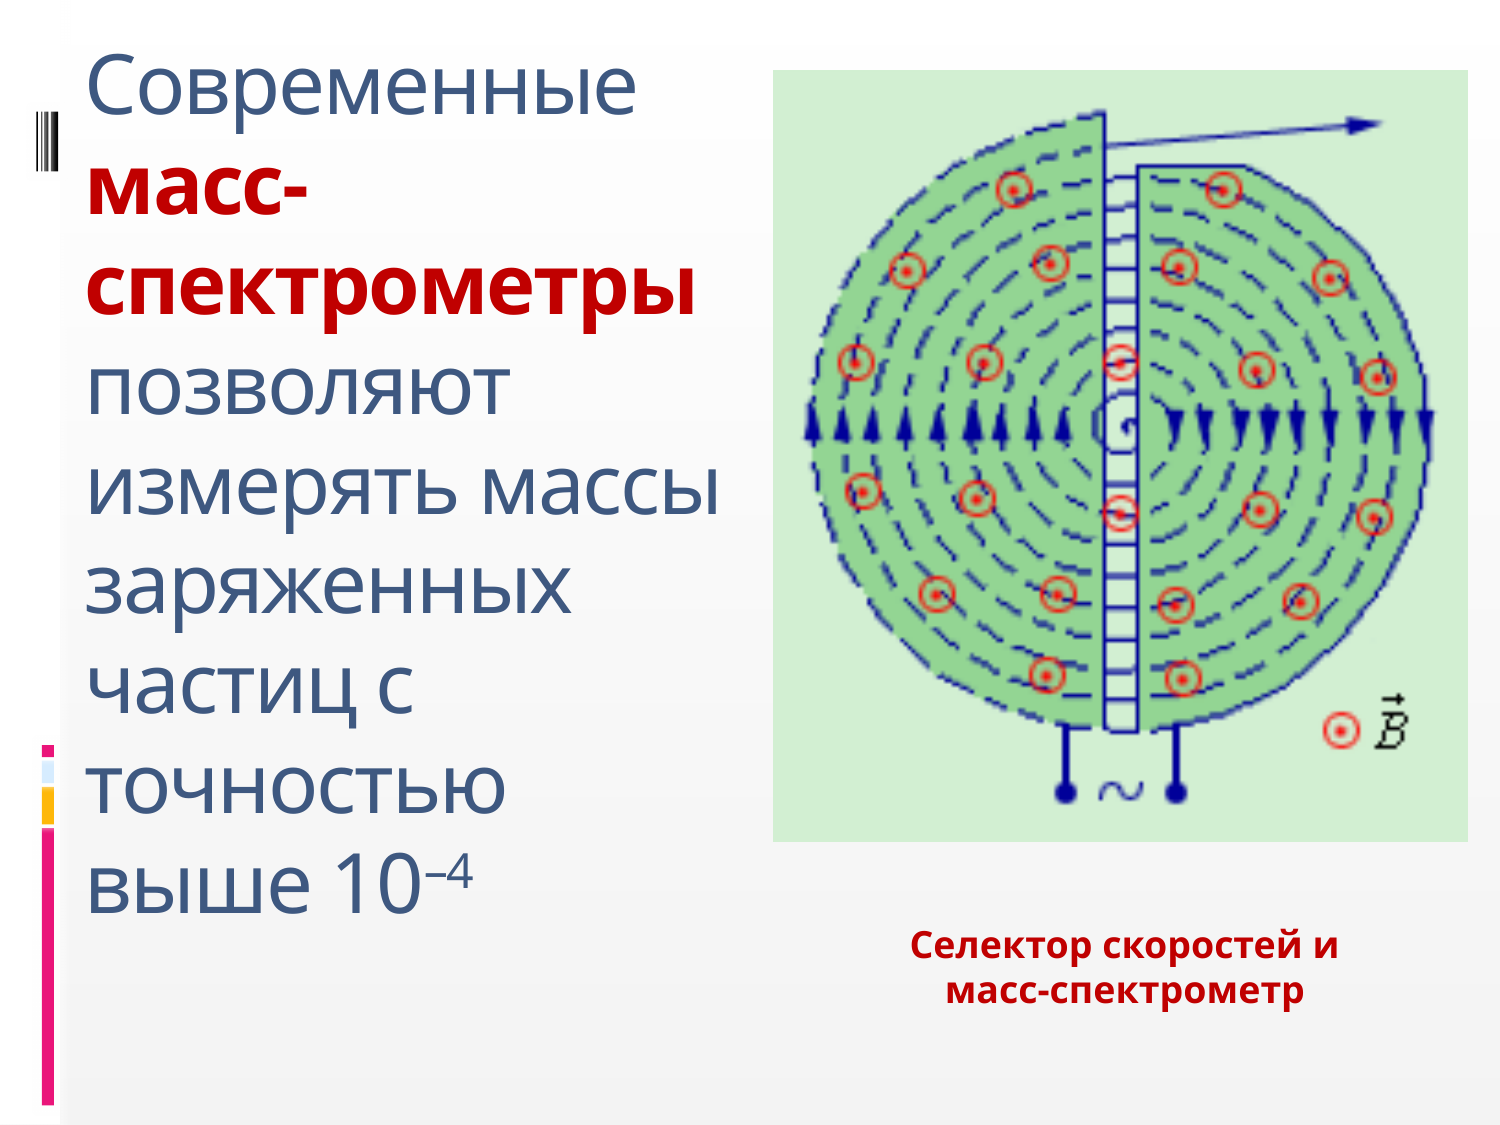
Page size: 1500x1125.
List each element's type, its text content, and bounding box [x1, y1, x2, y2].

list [772, 69, 1468, 842]
title Современные масс-спектрометры позволяют измерять массы заряженных частиц с точностью выше 10–4 [70, 23, 750, 1067]
text_box Селектор скоростей и масс-спектрометр [749, 913, 1500, 1019]
